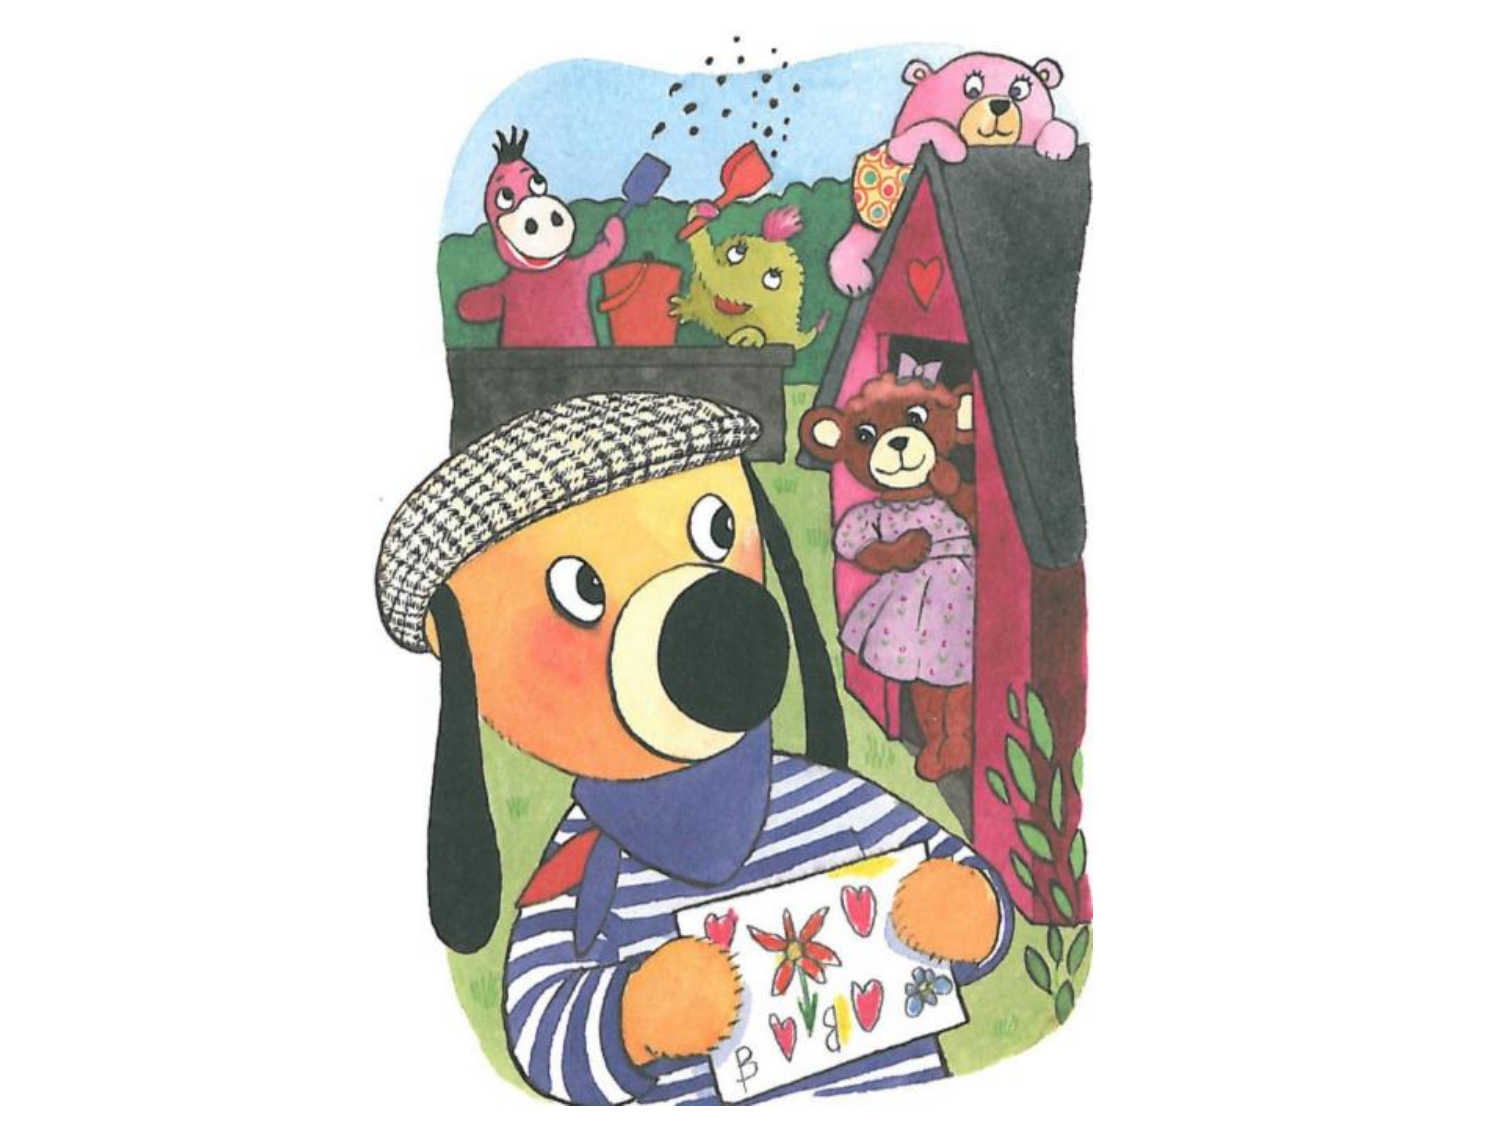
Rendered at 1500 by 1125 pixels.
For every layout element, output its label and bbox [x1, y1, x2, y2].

picture [371, 30, 1094, 1107]
